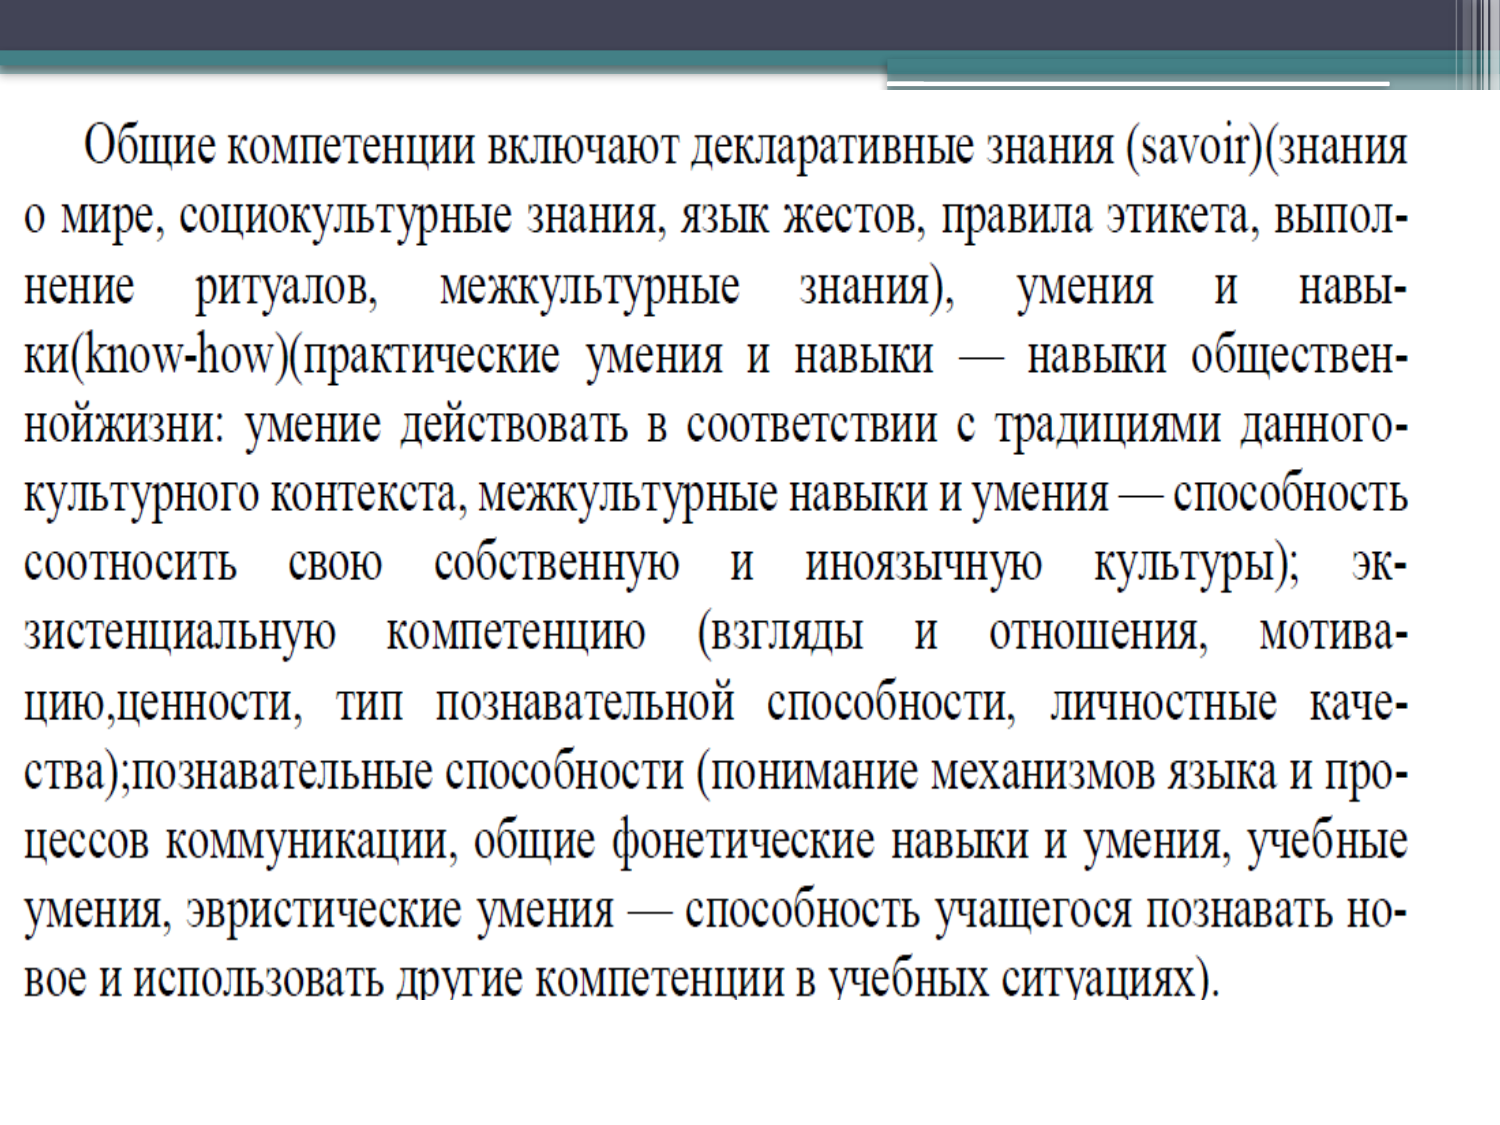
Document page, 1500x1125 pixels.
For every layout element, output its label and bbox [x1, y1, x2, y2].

picture [17, 89, 1500, 1000]
